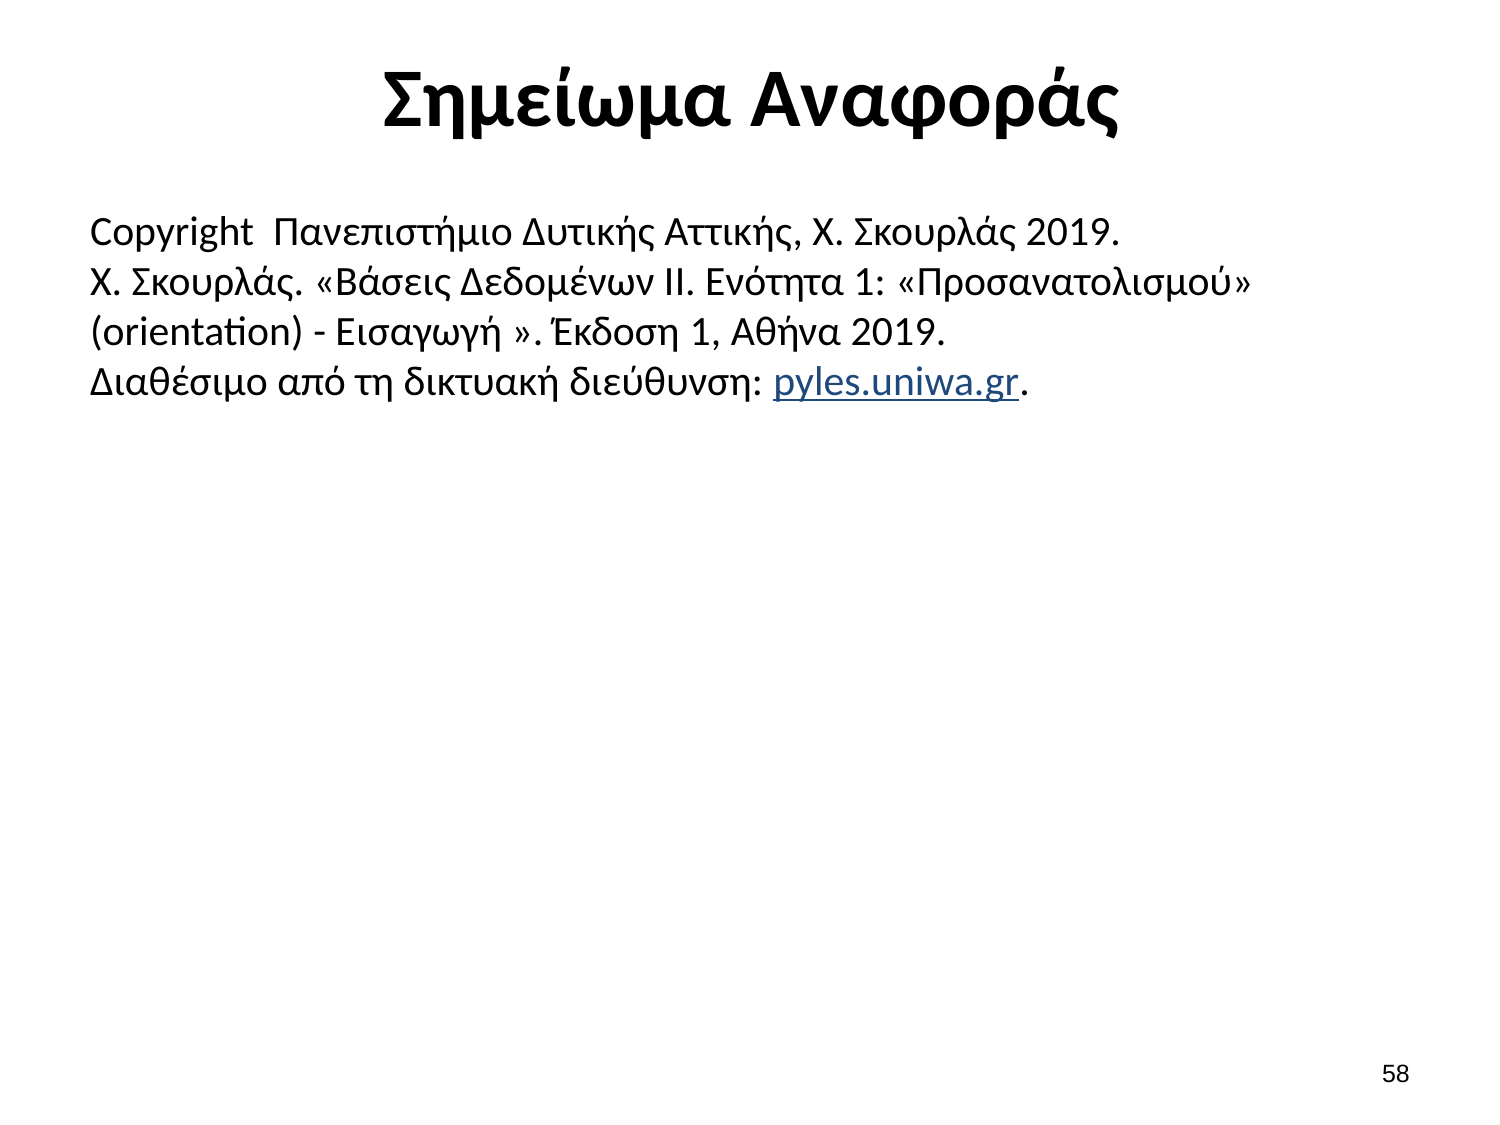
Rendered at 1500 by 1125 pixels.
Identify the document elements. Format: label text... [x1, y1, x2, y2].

list Copyright Πανεπιστήμιο Δυτικής Αττικής, Χ. Σκουρλάς 2019. Χ. Σκουρλάς. «Βάσεις Δεδομένων ΙI. Ενότητα 1: «Προσανατολισμού» (orientation) - Εισαγωγή ». Έκδοση 1, Αθήνα 2019. Διαθέσιμο από τη δικτυακή διεύθυνση: pyles.uniwa.gr. [75, 196, 1425, 1024]
title Σημείωμα Αναφοράς [76, 19, 1427, 169]
slide_number 57 [1074, 1042, 1425, 1103]
